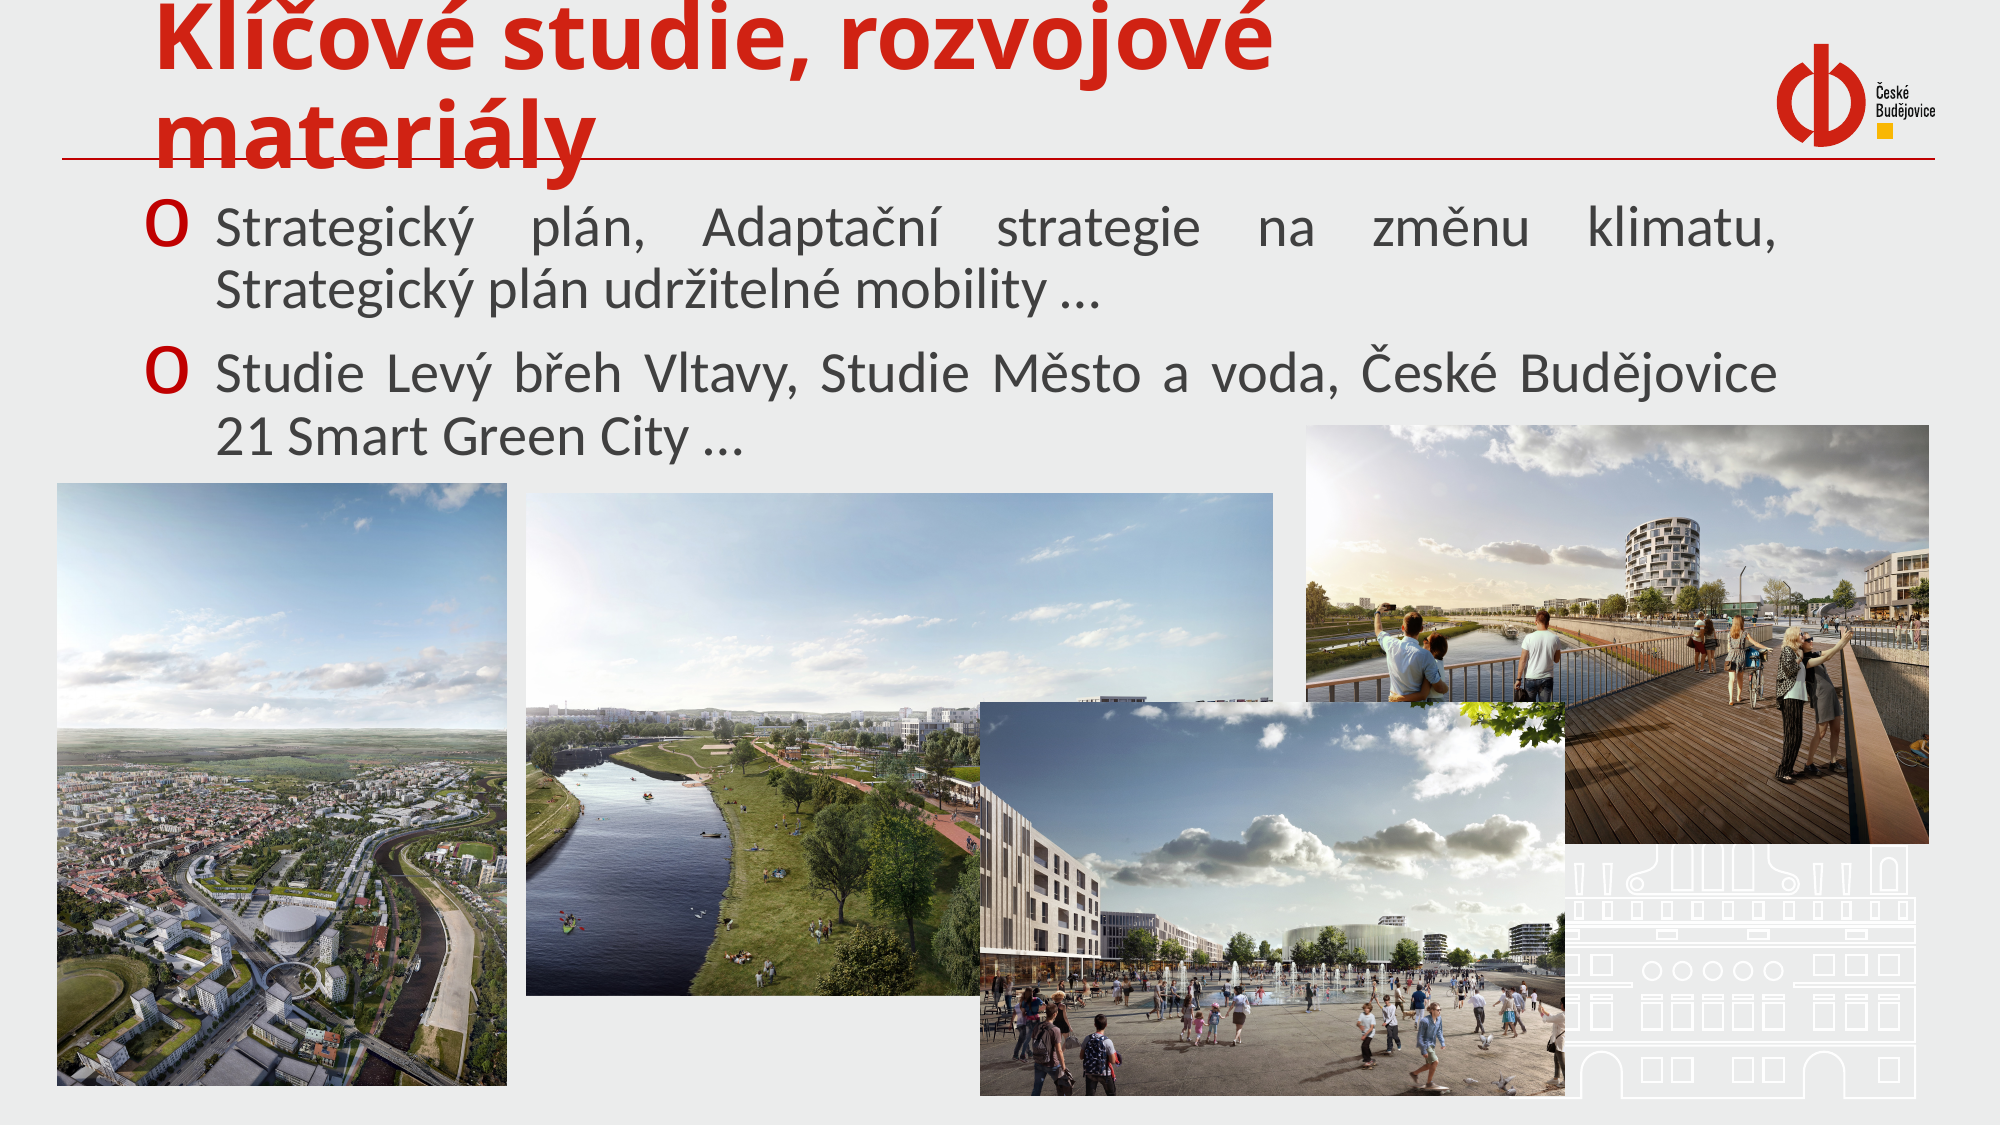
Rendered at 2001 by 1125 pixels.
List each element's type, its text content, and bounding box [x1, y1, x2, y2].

list Strategický plán, Adaptační strategie na změnu klimatu, Strategický plán udržitelné mobility … Studie Levý břeh Vltavy, Studie Město a voda, České Budějovice 21 Smart Green City … [126, 188, 1795, 563]
picture [526, 425, 1929, 1096]
picture [57, 483, 507, 1086]
title Klíčové studie, rozvojové materiály [137, 0, 1700, 182]
